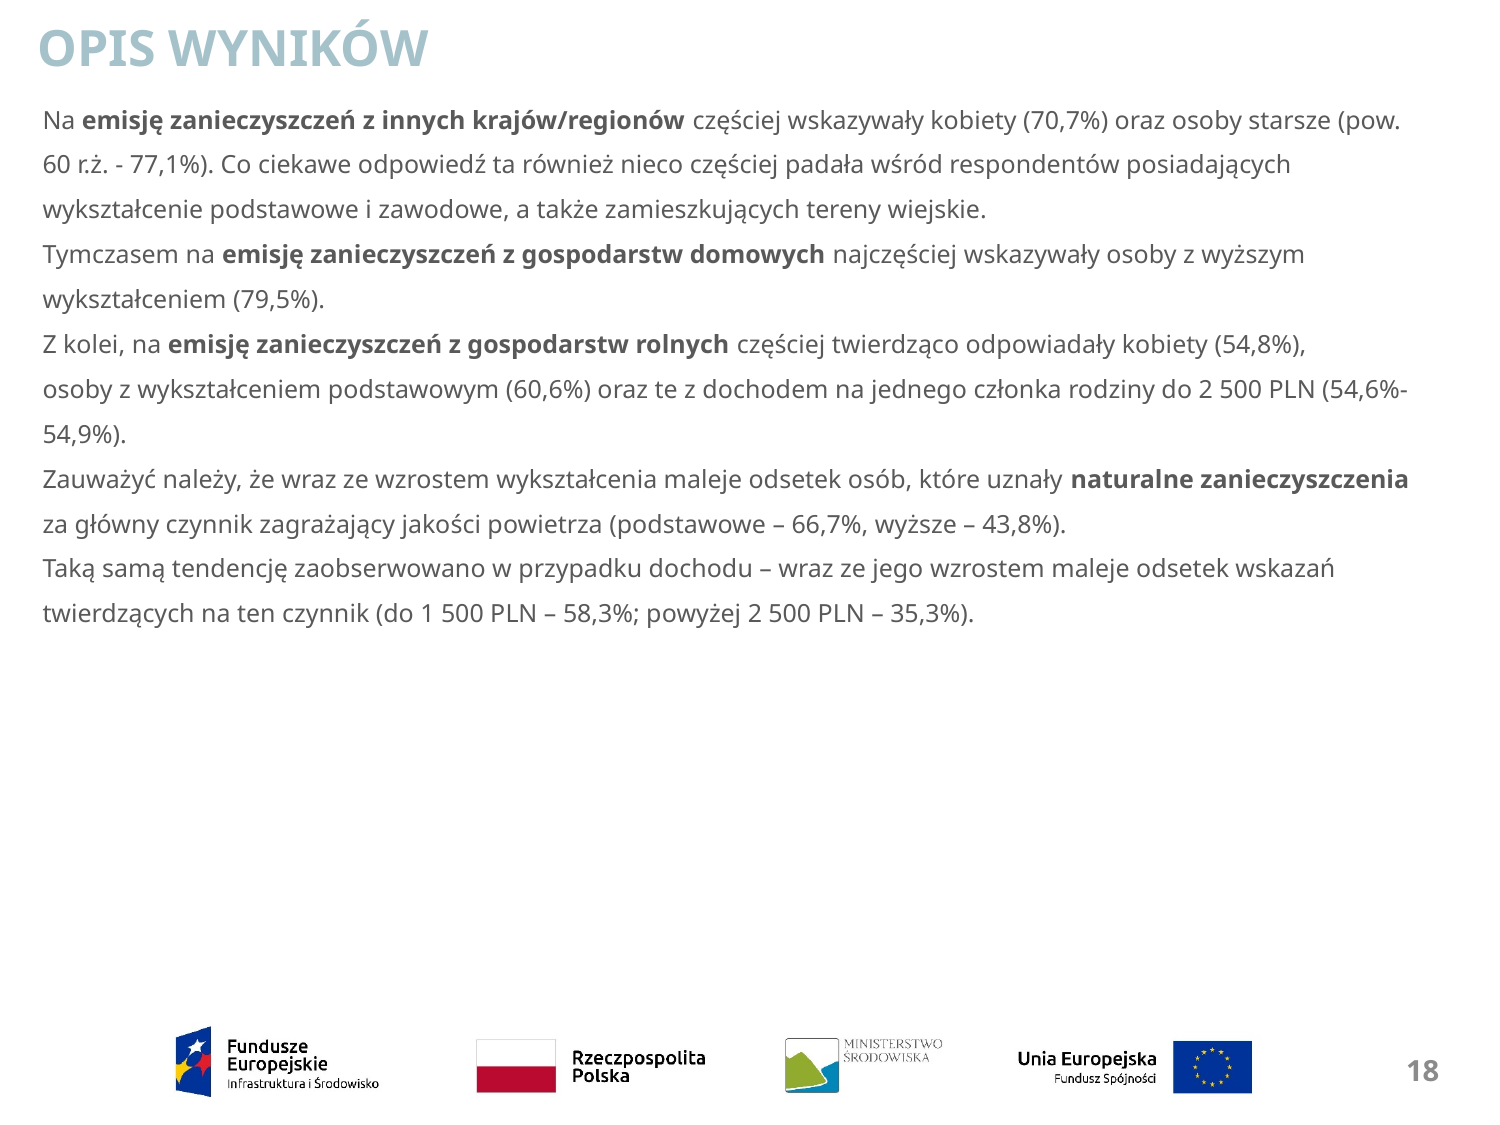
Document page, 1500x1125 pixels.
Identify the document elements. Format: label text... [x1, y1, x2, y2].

text_box Na emisję zanieczyszczeń z innych krajów/regionów częściej wskazywały kobiety (70,7%) oraz osoby starsze (pow. 60 r.ż. - 77,1%). Co ciekawe odpowiedź ta również nieco częściej padała wśród respondentów posiadających wykształcenie podstawowe i zawodowe, a także zamieszkujących tereny wiejskie. Tymczasem na emisję zanieczyszczeń z gospodarstw domowych najczęściej wskazywały osoby z wyższym wykształceniem (79,5%). Z kolei, na emisję zanieczyszczeń z gospodarstw rolnych częściej twierdząco odpowiadały kobiety (54,8%), osoby z wykształceniem podstawowym (60,6%) oraz te z dochodem na jednego członka rodziny do 2 500 PLN (54,6%-54,9%). Zauważyć należy, że wraz ze wzrostem wykształcenia maleje odsetek osób, które uznały naturalne zanieczyszczenia za główny czynnik zagrażający jakości powietrza (podstawowe – 66,7%, wyższe – 43,8%). Taką samą tendencję zaobserwowano w przypadku dochodu – wraz ze jego wzrostem maleje odsetek wskazań twierdzących na ten czynnik (do 1 500 PLN – 58,3%; powyżej 2 500 PLN – 35,3%). [21, 98, 1443, 619]
picture [147, 1009, 1336, 1121]
text_box OPIS WYNIKÓW [22, 0, 1500, 84]
slide_number 18 [1117, 1042, 1455, 1103]
